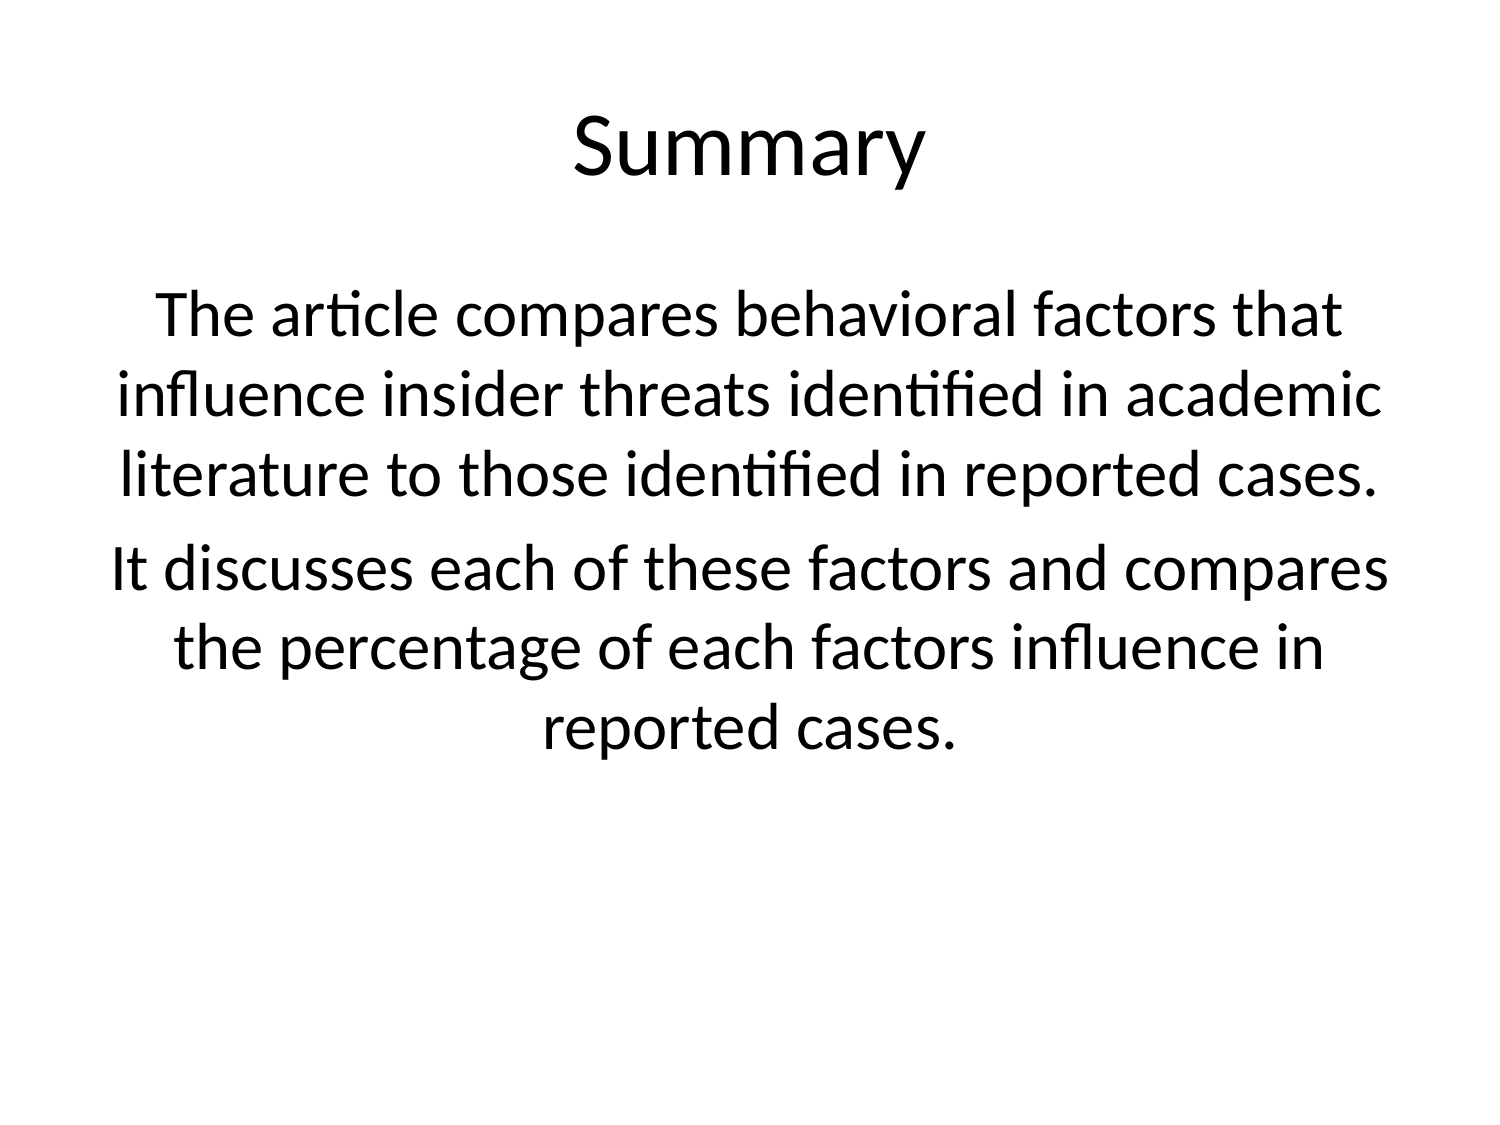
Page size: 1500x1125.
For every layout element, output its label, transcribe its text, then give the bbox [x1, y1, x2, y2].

title Summary [75, 45, 1425, 233]
list The article compares behavioral factors that influence insider threats identified in academic literature to those identified in reported cases. It discusses each of these factors and compares the percentage of each factors influence in reported cases. [75, 262, 1425, 1005]
